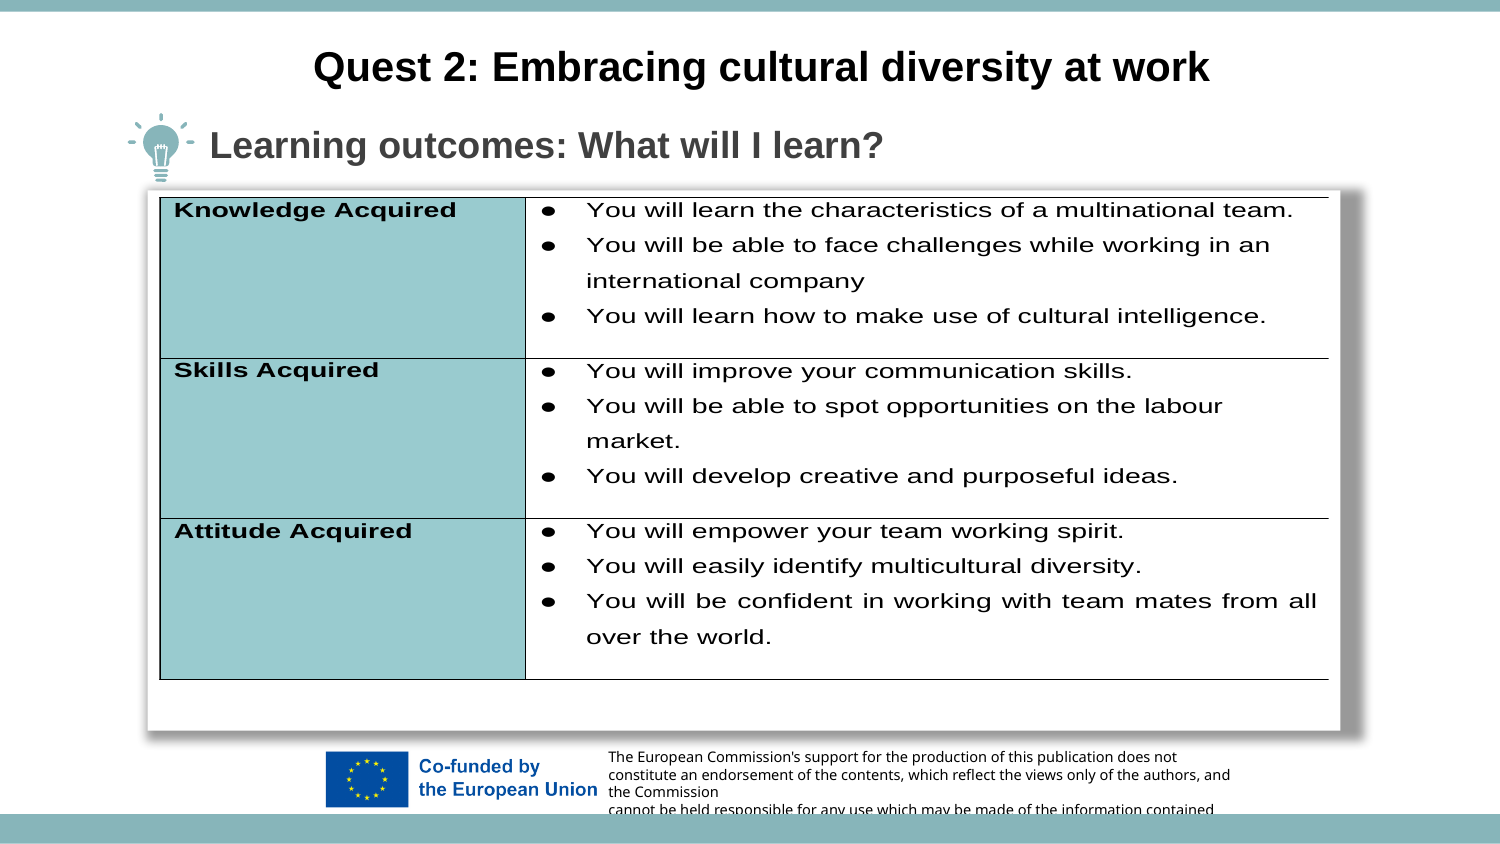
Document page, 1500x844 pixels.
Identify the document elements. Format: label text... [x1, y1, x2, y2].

text_box [125, 138, 139, 146]
list Quest 2: Embracing cultural diversity at work [17, 17, 1500, 112]
picture [322, 748, 618, 811]
text_box [133, 112, 190, 181]
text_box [159, 197, 1329, 723]
text_box [145, 188, 1343, 733]
text_box Learning outcomes: What will I learn? [194, 121, 916, 167]
text_box [183, 138, 194, 146]
